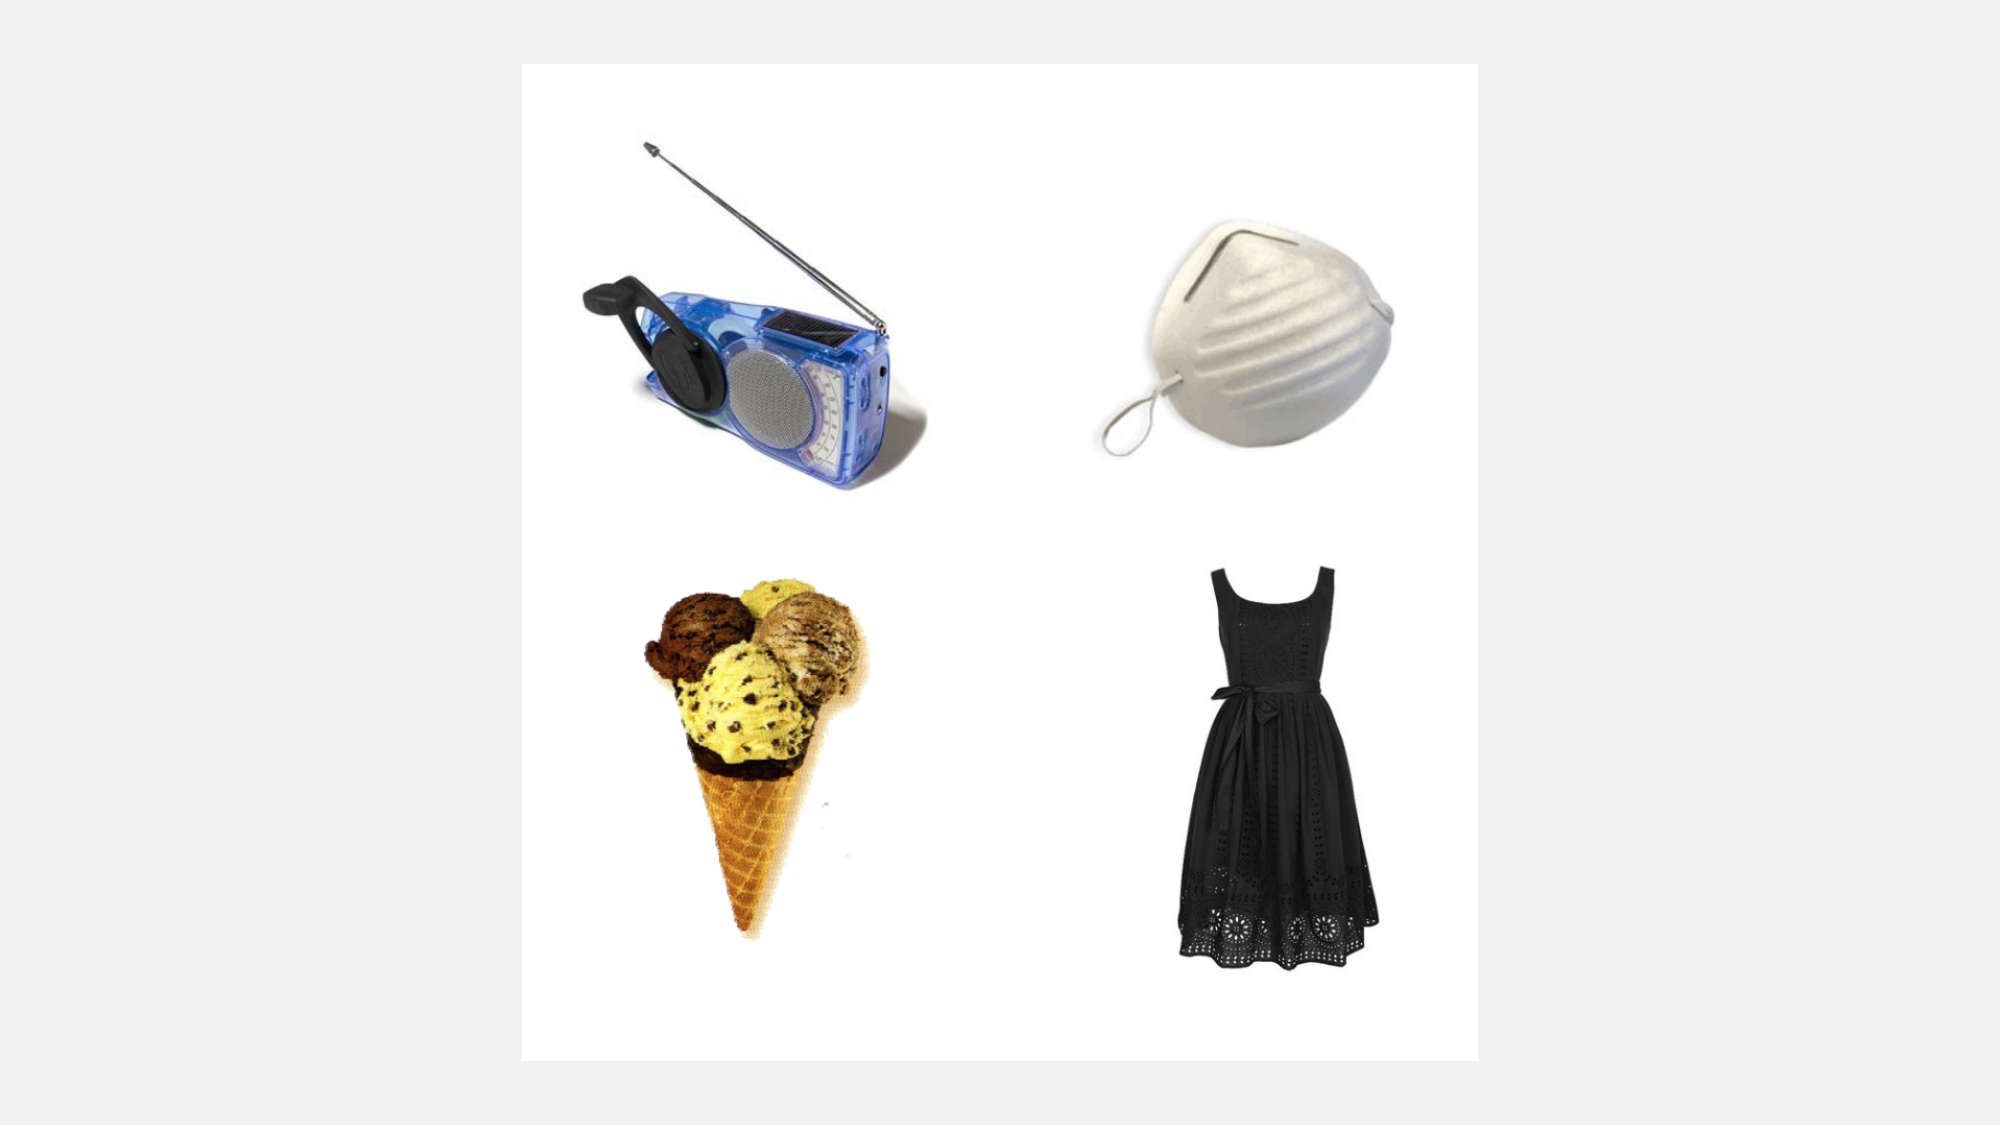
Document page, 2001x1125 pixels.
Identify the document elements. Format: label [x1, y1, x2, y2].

picture [522, 64, 1478, 1061]
